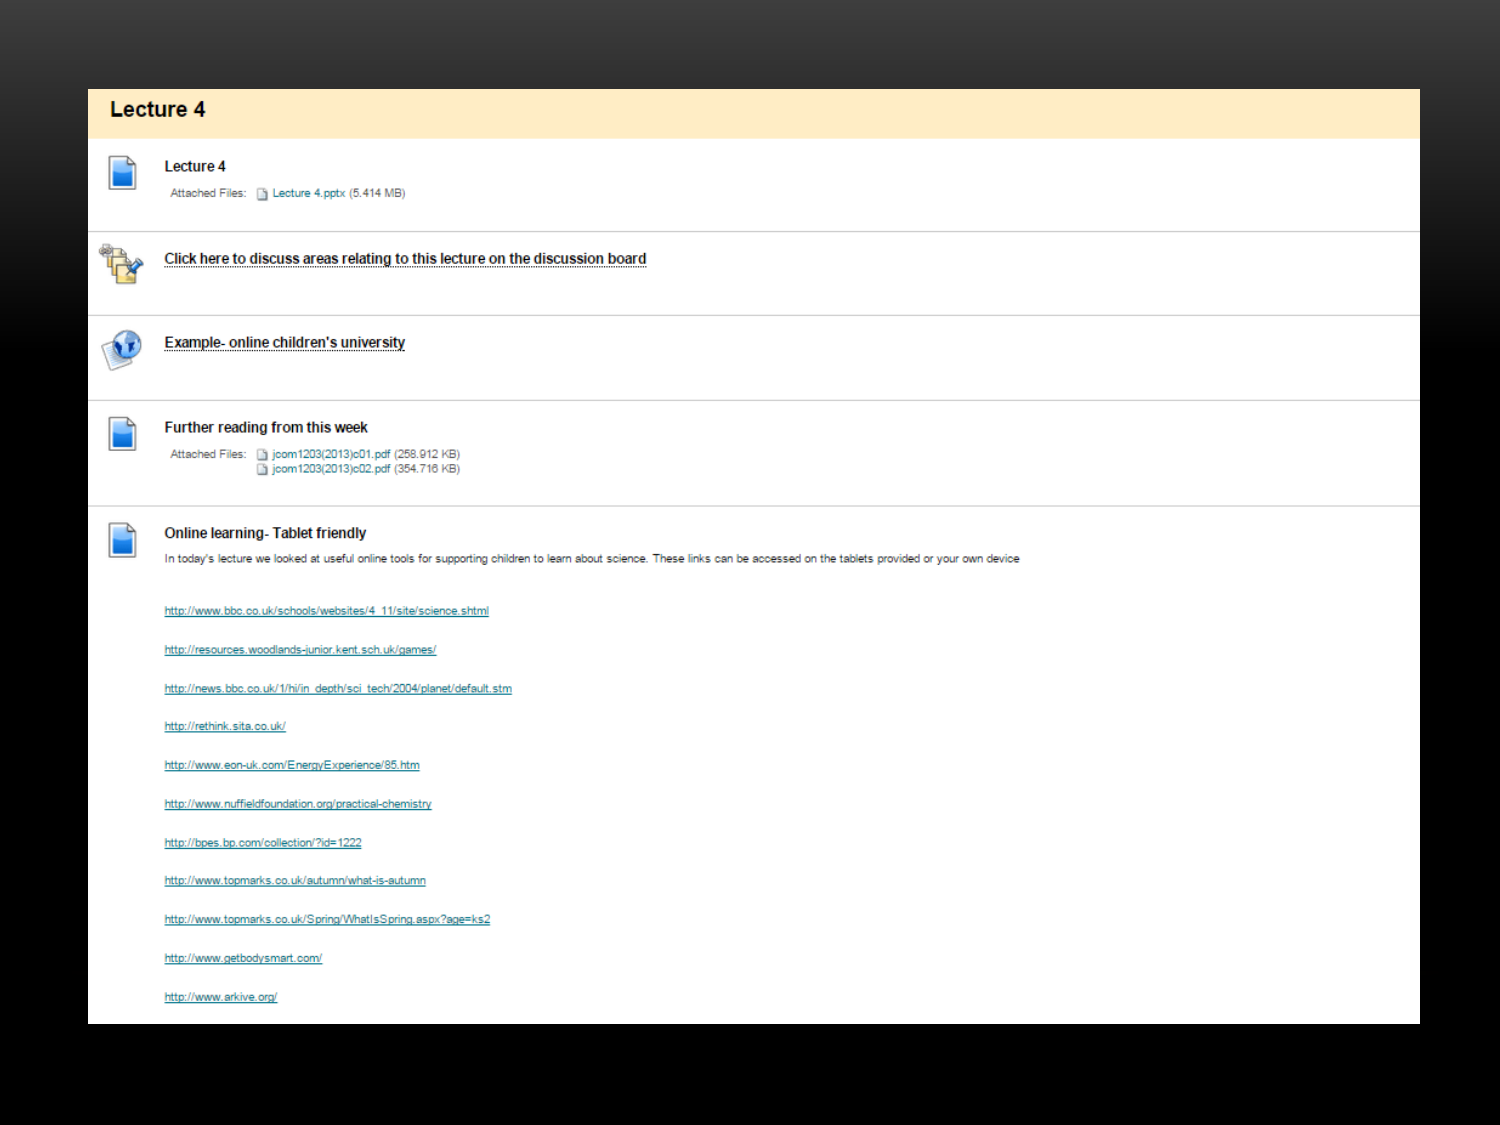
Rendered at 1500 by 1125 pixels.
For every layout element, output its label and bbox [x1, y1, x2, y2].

picture [0, 0, 1500, 1125]
list [88, 89, 1420, 1025]
